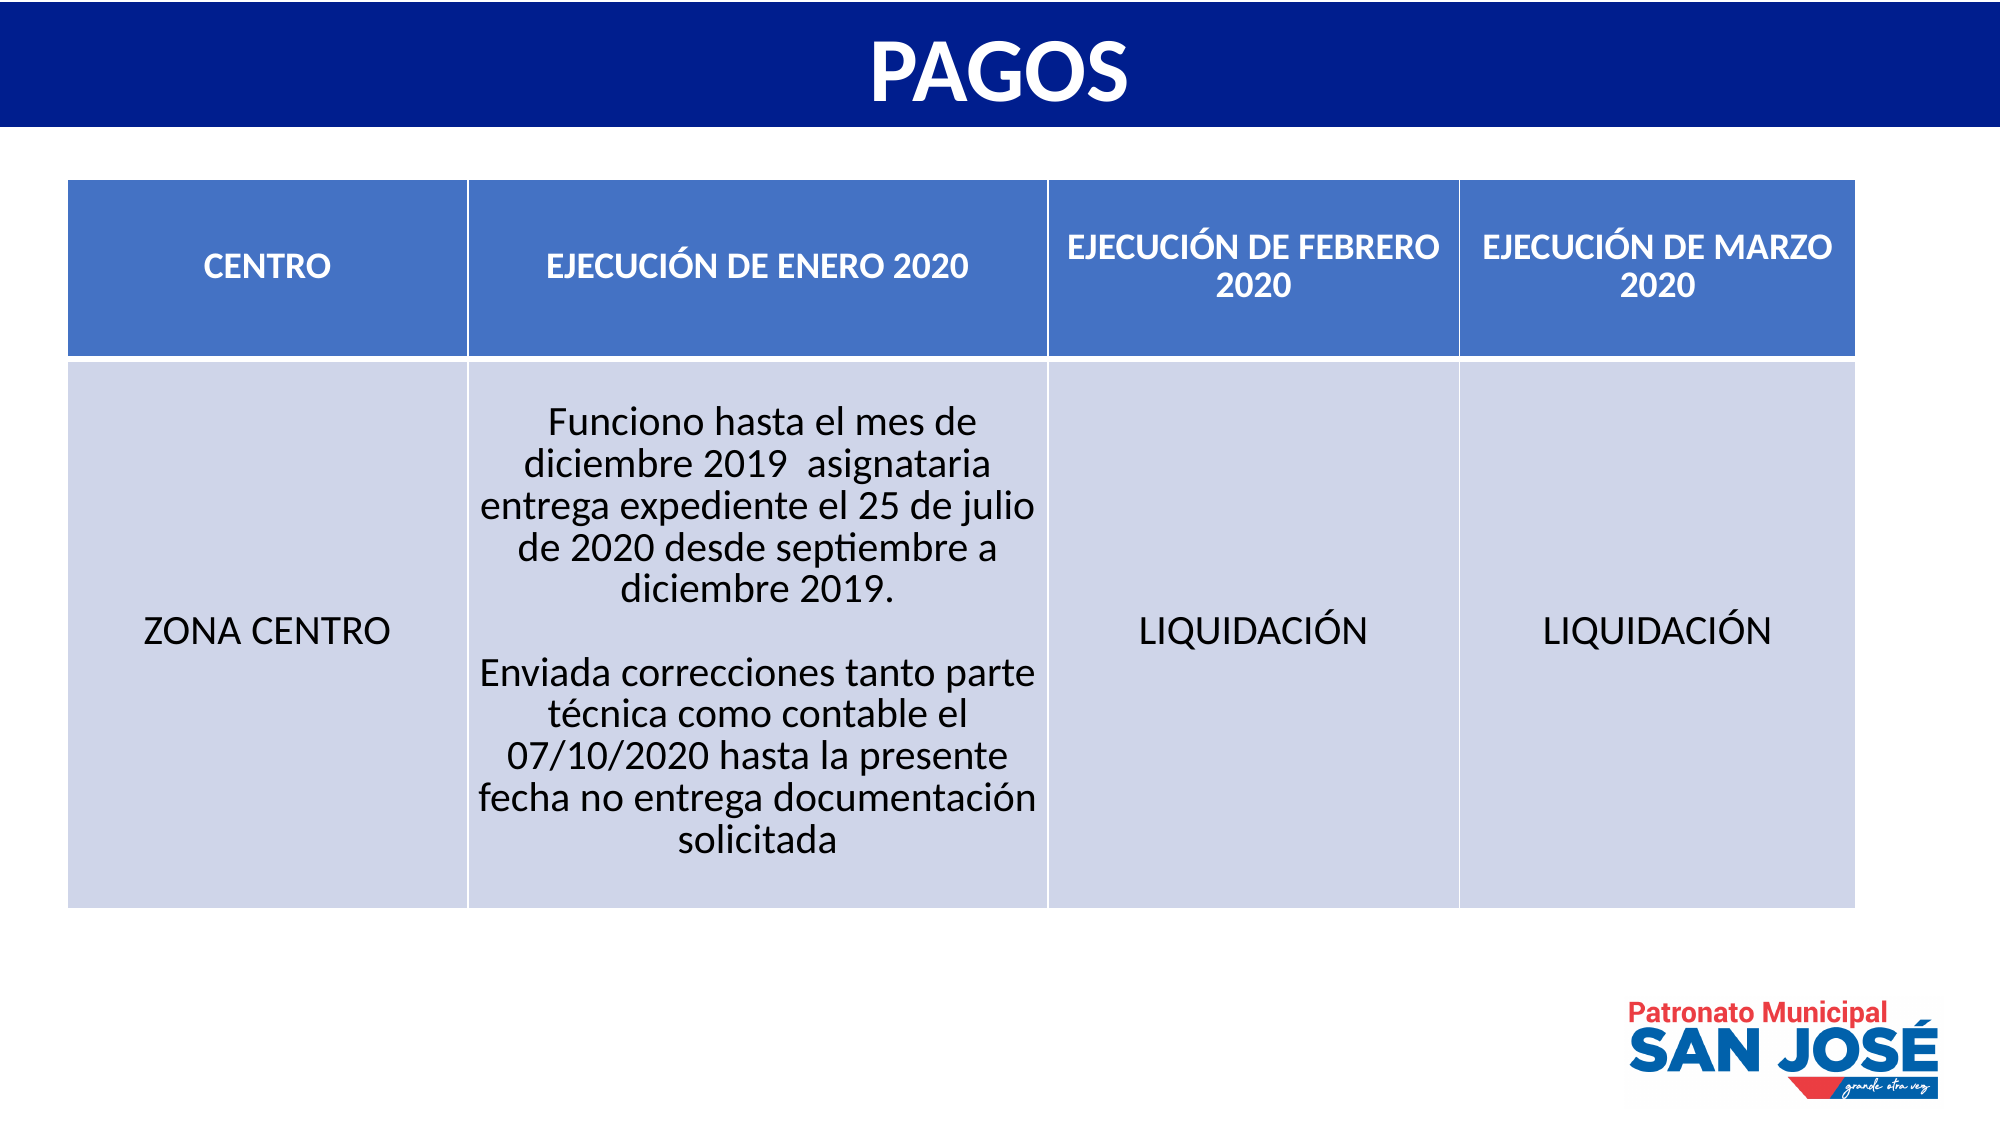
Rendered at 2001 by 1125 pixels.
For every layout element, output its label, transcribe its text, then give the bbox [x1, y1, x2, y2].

table_cell LIQUIDACIÓN [1049, 362, 1459, 908]
text_box PAGOS [0, 2, 2000, 127]
table_cell Funciono hasta el mes de diciembre 2019 asignataria entrega expediente el 25 de julio de 2020 desde septiembre a diciembre 2019. Enviada correcciones tanto parte técnica como contable el 07/10/2020 hasta la presente fecha no entrega documentación solicitada [469, 362, 1047, 908]
table_header EJECUCIÓN DE MARZO 2020 [1460, 180, 1855, 356]
table_header EJECUCIÓN DE ENERO 2020 [469, 180, 1047, 356]
table_cell LIQUIDACIÓN [1460, 362, 1855, 908]
table_header EJECUCIÓN DE FEBRERO 2020 [1049, 180, 1459, 356]
table_header CENTRO [68, 180, 467, 356]
table_cell ZONA CENTRO [68, 362, 467, 908]
picture [1624, 996, 1944, 1109]
